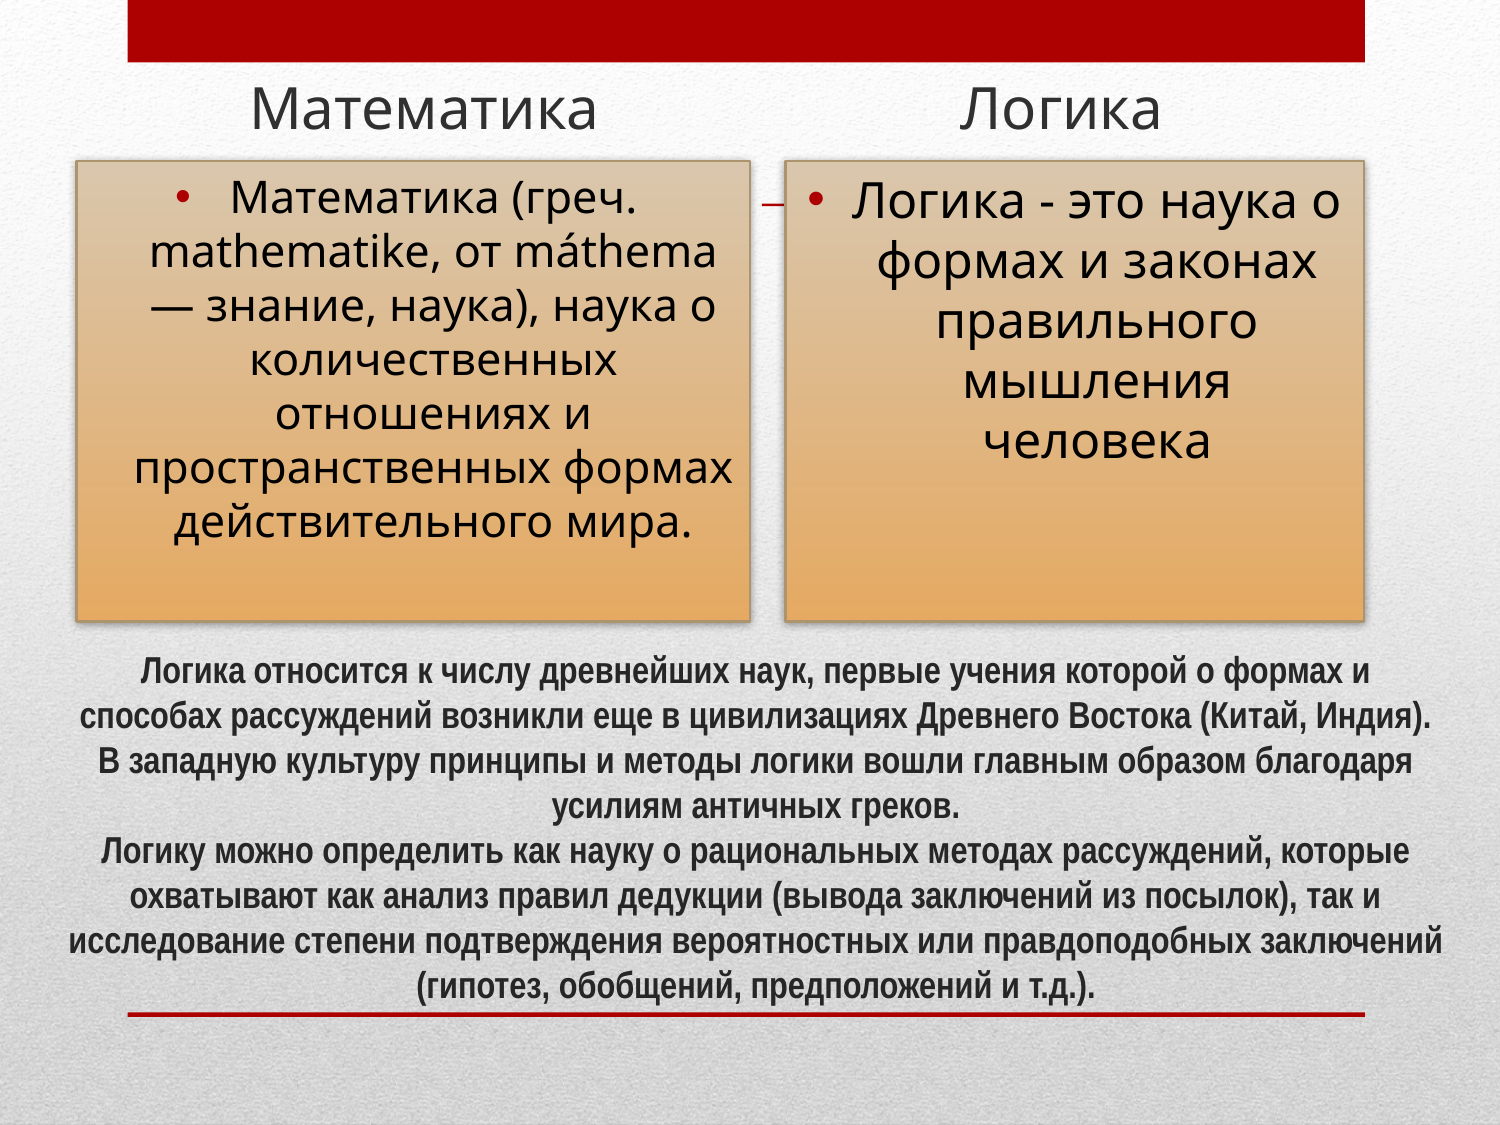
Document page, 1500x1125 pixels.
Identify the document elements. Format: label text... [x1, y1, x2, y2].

title Логика относится к числу древнейших наук, первые учения которой о формах и способах рассуждений возникли еще в цивилизациях Древнего Востока (Китай, Индия). В западную культуру принципы и методы логики вошли главным образом благодаря усилиям античных греков. Логику можно определить как науку о рациональных методах рассуждений, которые охватывают как анализ правил дедукции (вывода заключений из посылок), так и исследование степени подтверждения вероятностных или правдоподобных заключений (гипотез, обобщений, предположений и т.д.). [53, 633, 1459, 1059]
list Математика [124, 54, 725, 149]
list Логика - это наука о формах и законах правильного мышления человека [784, 160, 1365, 623]
list Логика [761, 54, 1362, 149]
list Математика (греч. mathematike, от máthema — знание, наука), наука о количественных отношениях и пространственных формах действительного мира. [75, 160, 751, 623]
